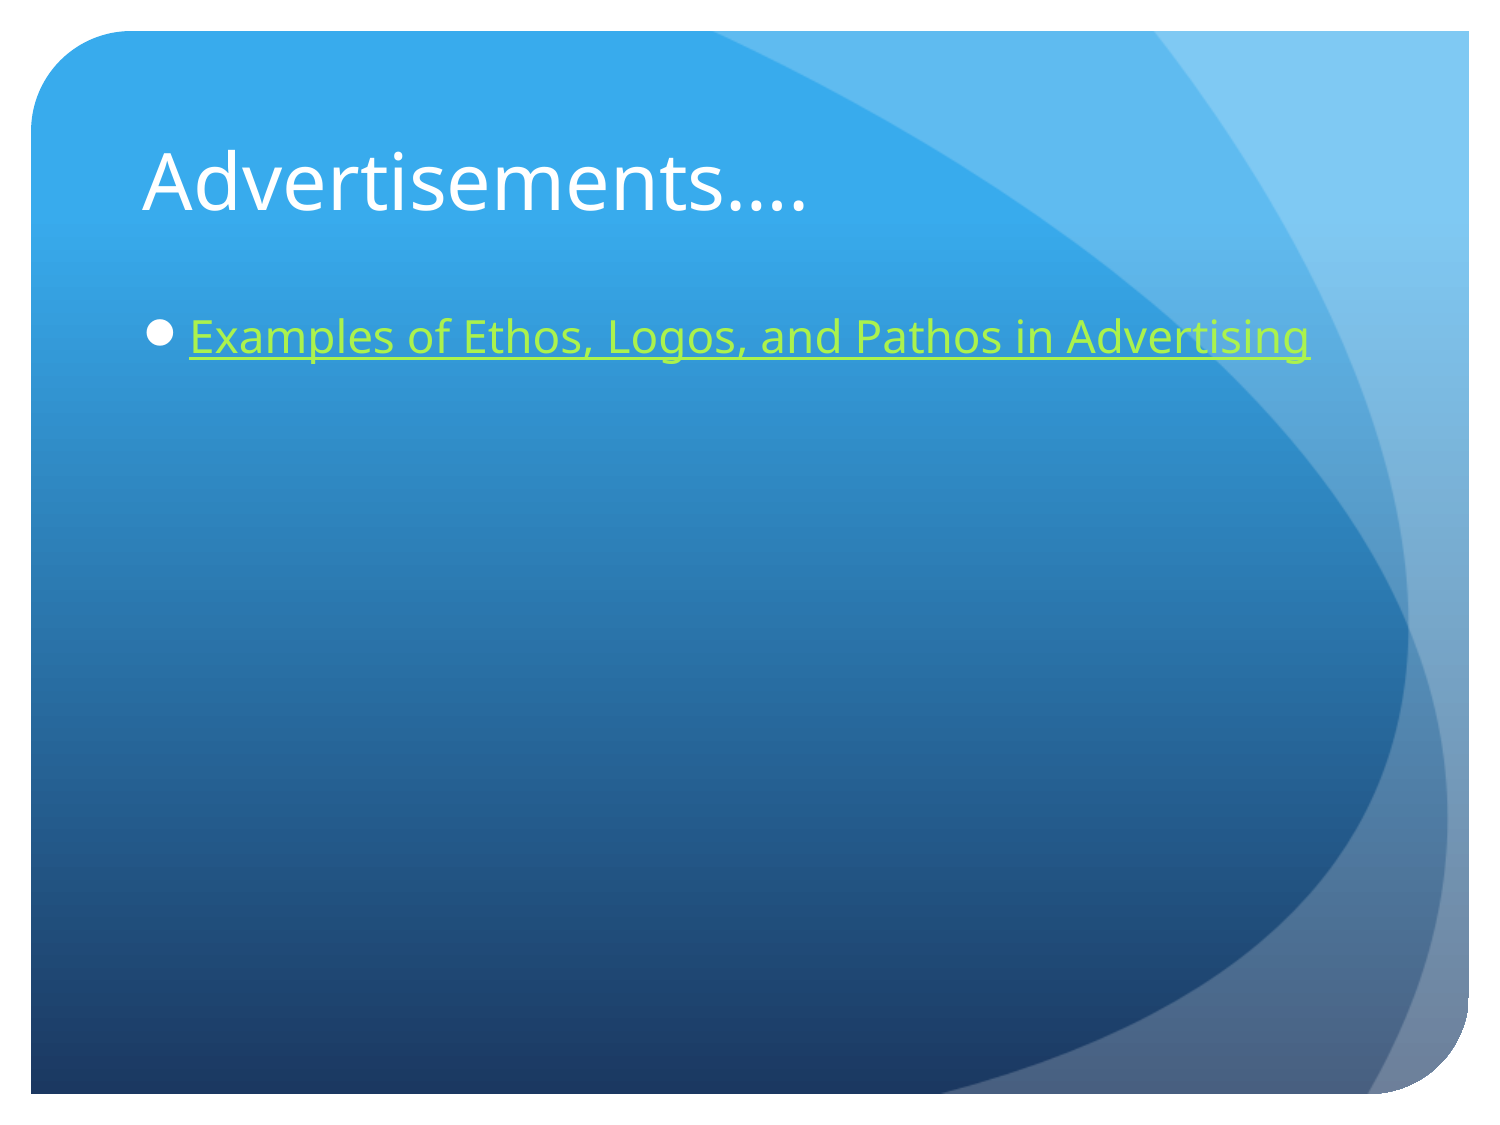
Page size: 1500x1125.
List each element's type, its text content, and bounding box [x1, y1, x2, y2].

list Examples of Ethos, Logos, and Pathos in Advertising [127, 299, 1372, 991]
title Advertisements…. [127, 62, 1372, 234]
picture [24, 30, 1473, 1094]
